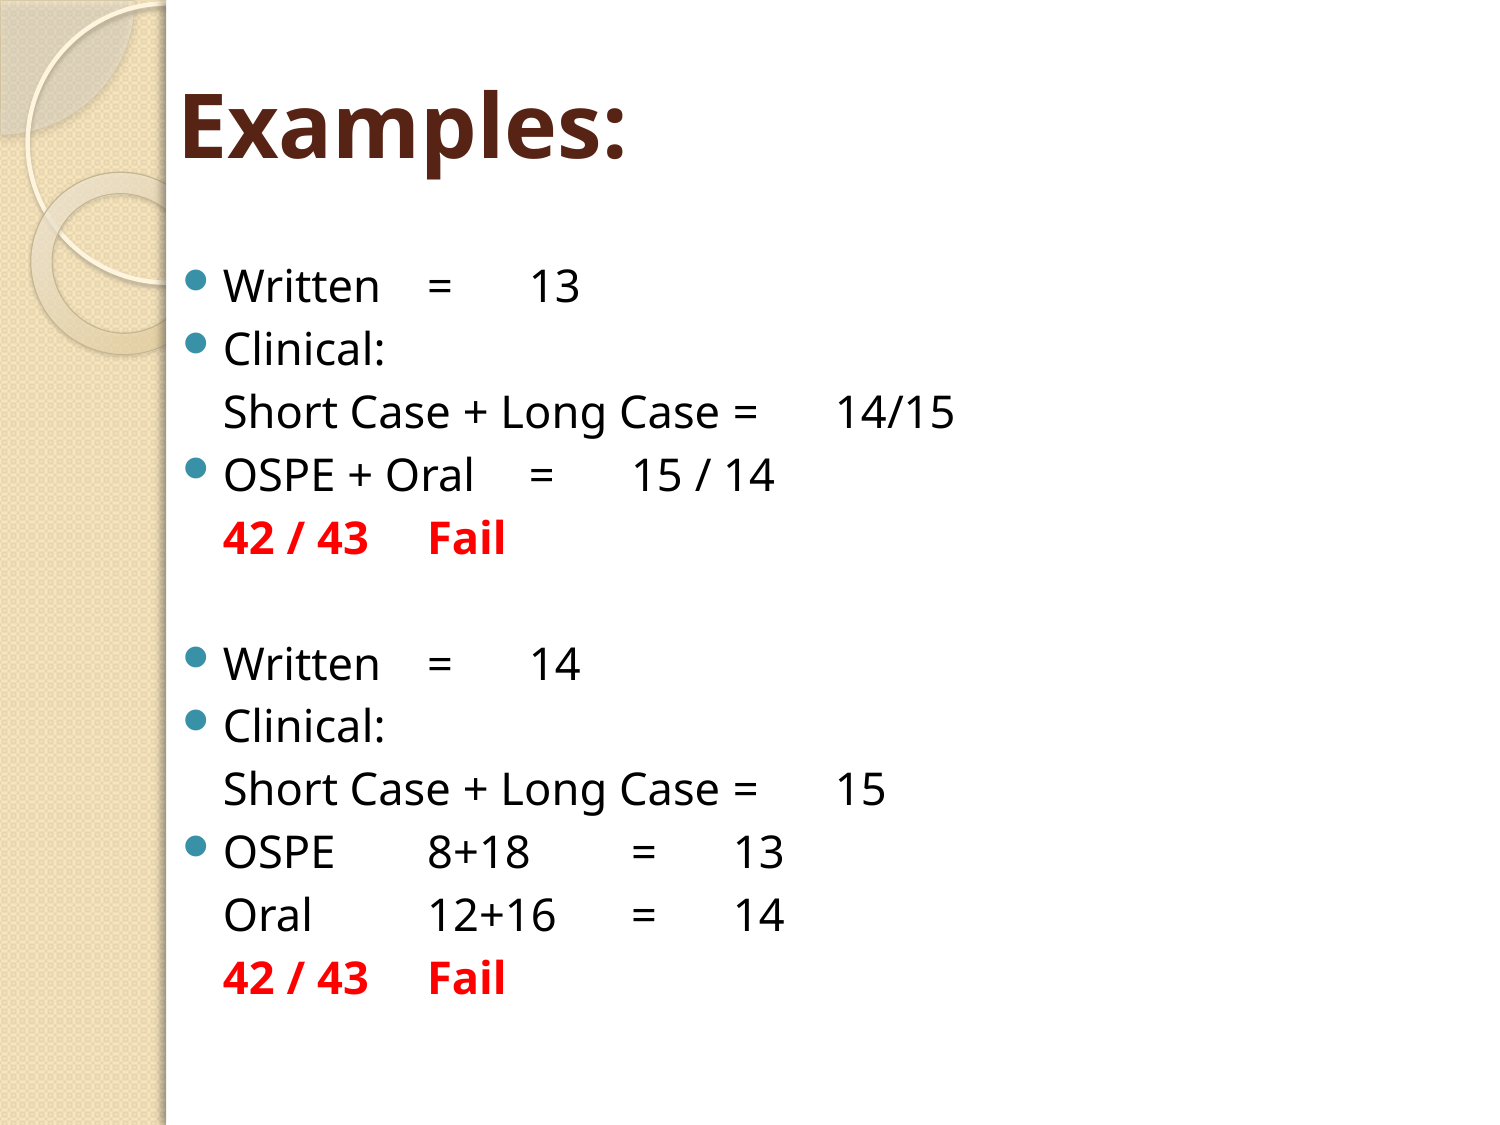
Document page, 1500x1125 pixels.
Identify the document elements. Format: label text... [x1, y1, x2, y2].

list Written = 13 Clinical: Short Case + Long Case = 14/15 OSPE + Oral = 15 / 14 42 / 43 Fail Written = 14 Clinical: Short Case + Long Case = 15 OSPE 8+18 = 13 Oral 12+16 = 14 42 / 43 Fail [155, 249, 1500, 1080]
title Examples: [162, 45, 1466, 200]
